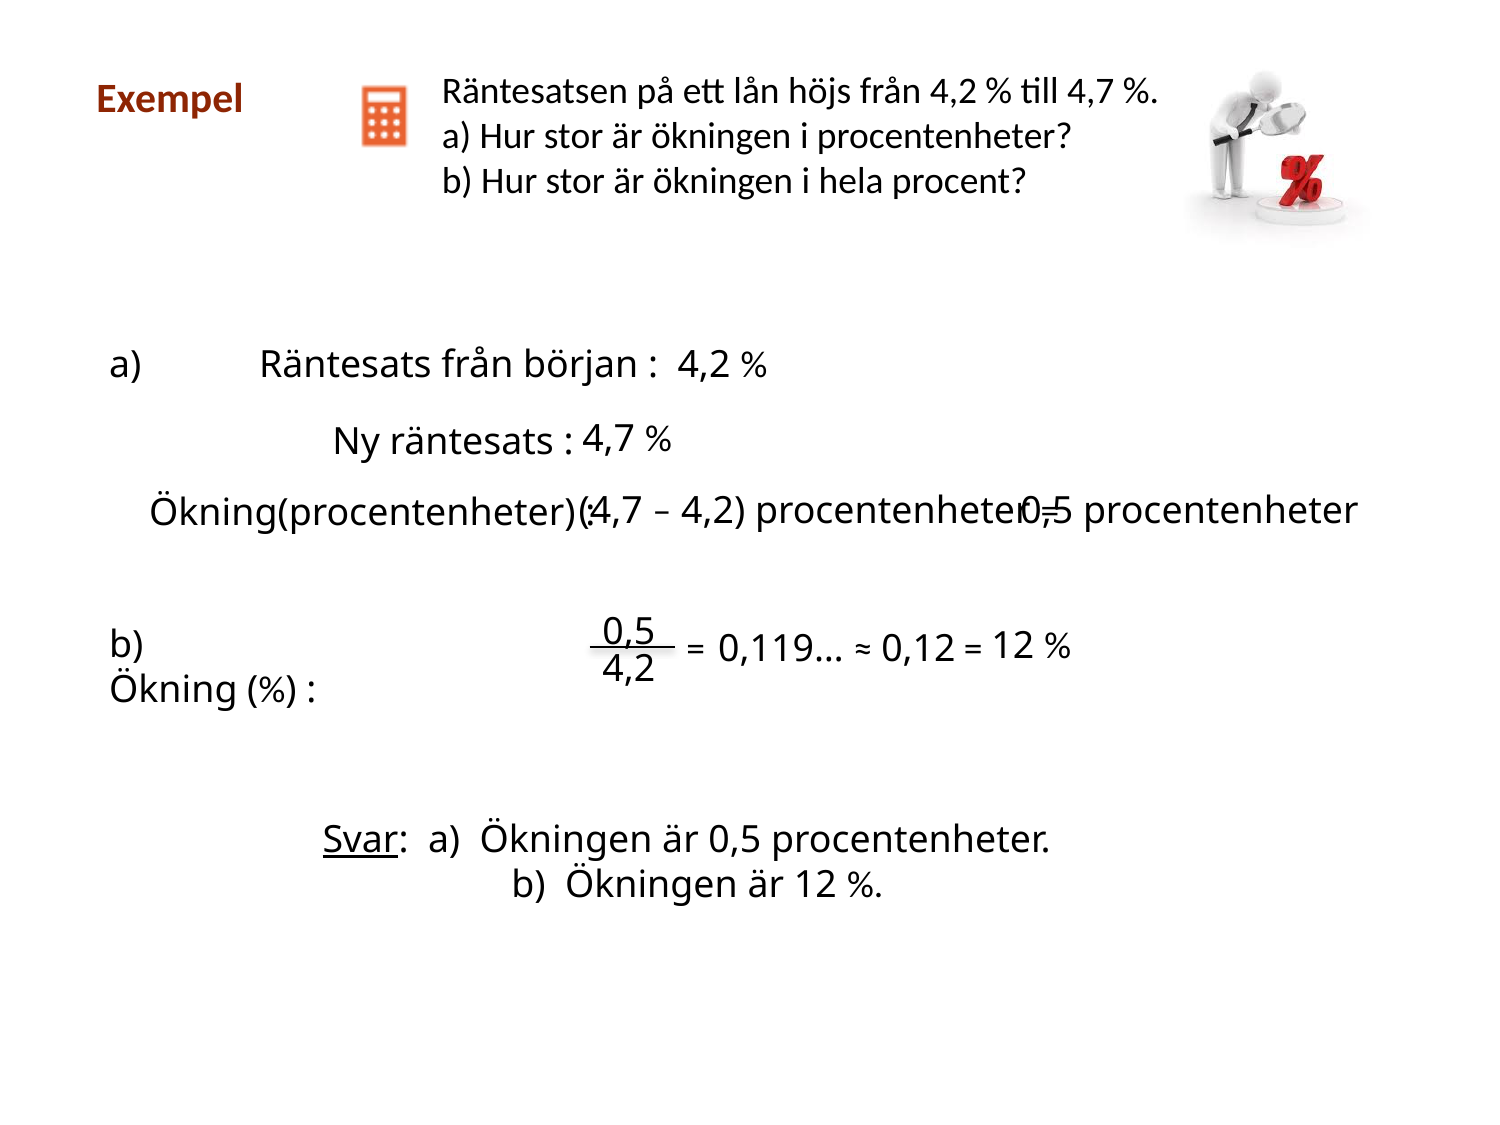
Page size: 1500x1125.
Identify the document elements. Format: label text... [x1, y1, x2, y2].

text_box Ny räntesats : [317, 409, 656, 470]
text_box 0,5 procentenheter [1005, 478, 1374, 538]
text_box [584, 599, 721, 698]
text_box Svar: a) Ökningen är 0,5 procentenheter. b) Ökningen är 12 %. [307, 807, 1436, 912]
text_box 0,119… ≈ [725, 616, 866, 677]
text_box 4,7 % [567, 406, 687, 466]
text_box 12 % [976, 613, 1086, 673]
text_box a) Räntesats från början : 4,2 % [94, 332, 852, 393]
text_box 0,12 = [866, 616, 998, 677]
text_box (4,7 – 4,2) procentenheter = [563, 478, 1098, 539]
text_box b) Ökning (%) : [94, 613, 610, 718]
text_box Exempel [81, 63, 259, 129]
text_box Ökning(procentenheter) : [134, 480, 612, 541]
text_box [351, 53, 1500, 252]
